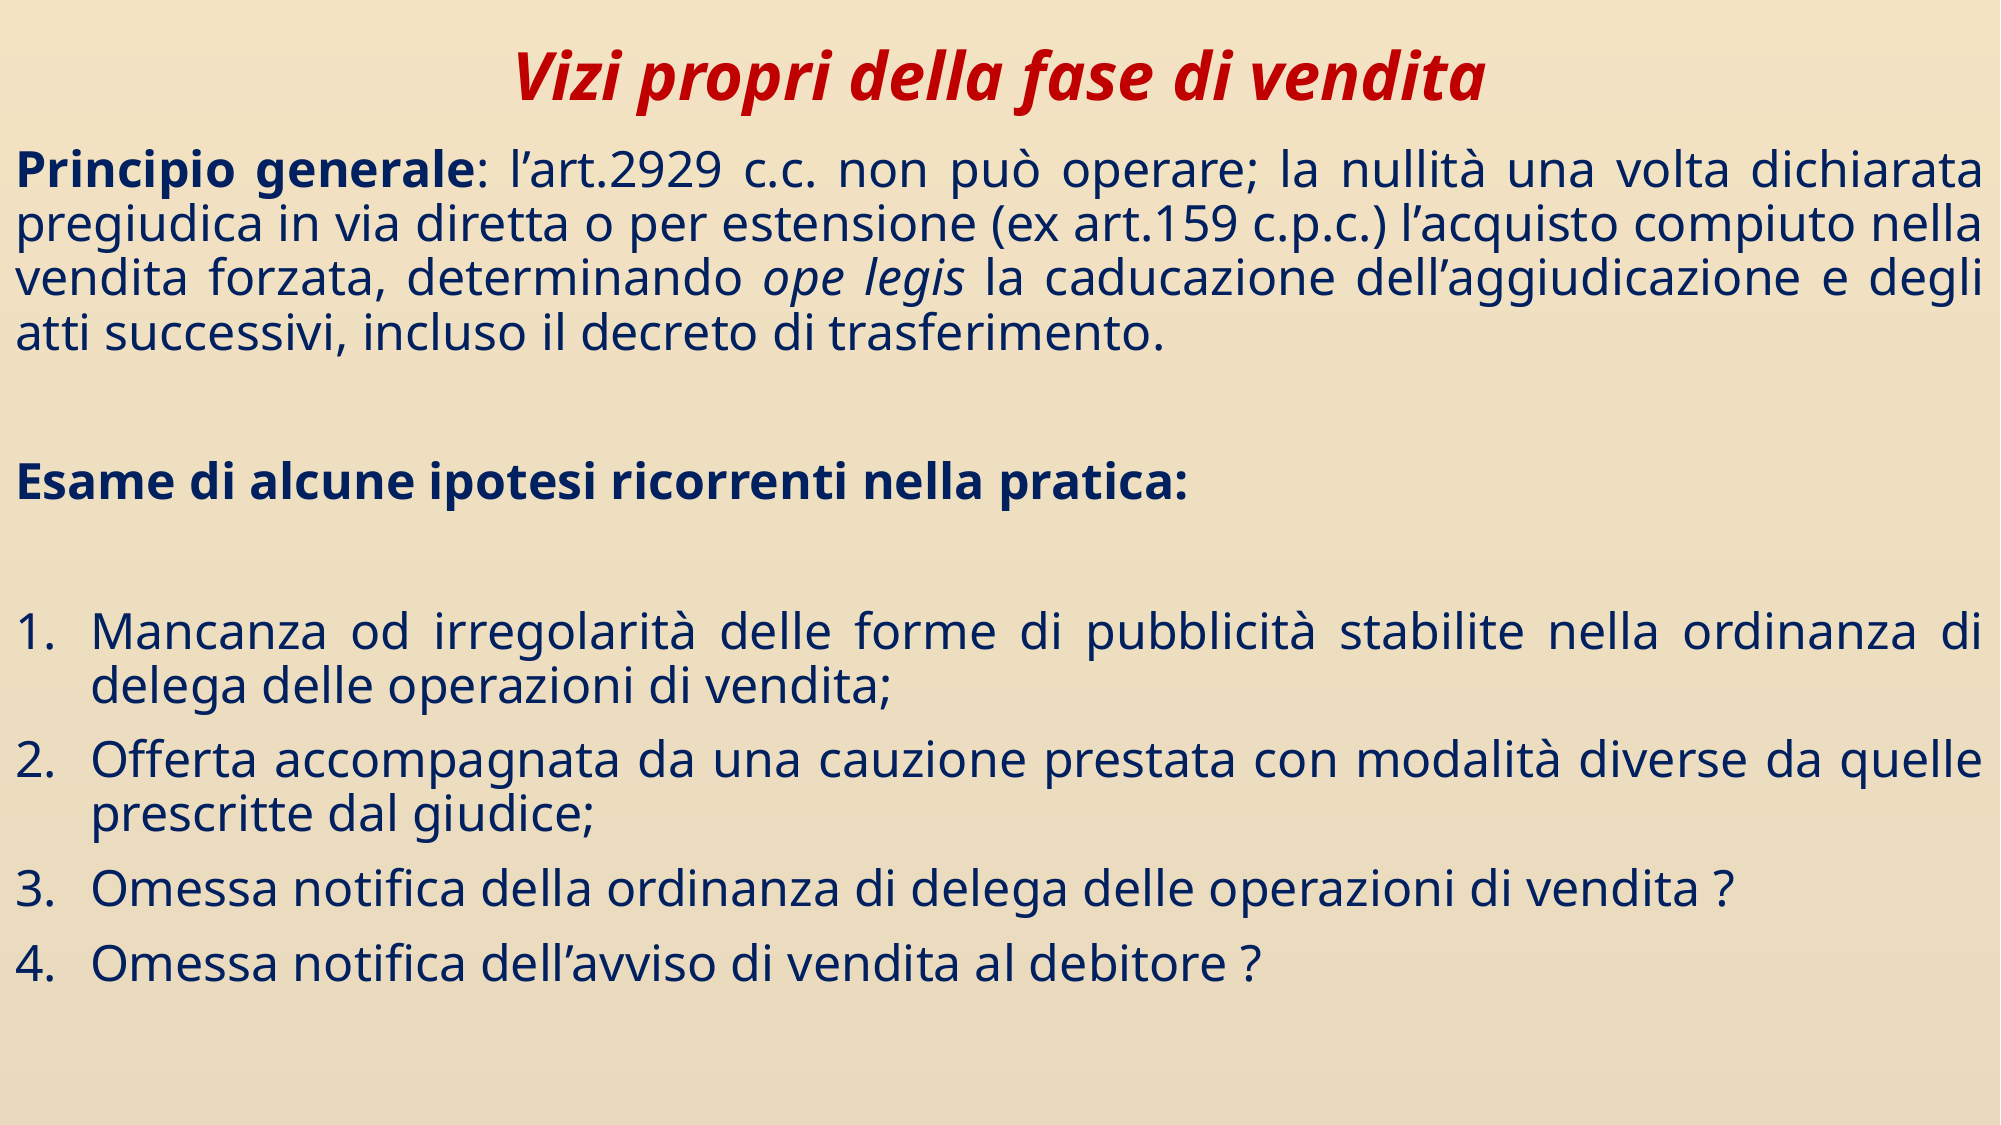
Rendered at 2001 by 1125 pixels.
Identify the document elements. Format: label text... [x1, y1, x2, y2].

list Principio generale: l’art.2929 c.c. non può operare; la nullità una volta dichiarata pregiudica in via diretta o per estensione (ex art.159 c.p.c.) l’acquisto compiuto nella vendita forzata, determinando ope legis la caducazione dell’aggiudicazione e degli atti successivi, incluso il decreto di trasferimento. Esame di alcune ipotesi ricorrenti nella pratica: Mancanza od irregolarità delle forme di pubblicità stabilite nella ordinanza di delega delle operazioni di vendita; Offerta accompagnata da una cauzione prestata con modalità diverse da quelle prescritte dal giudice; Omessa notifica della ordinanza di delega delle operazioni di vendita ? Omessa notifica dell’avviso di vendita al debitore ? [0, 137, 2000, 1125]
title Vizi propri della fase di vendita [0, 0, 2000, 137]
